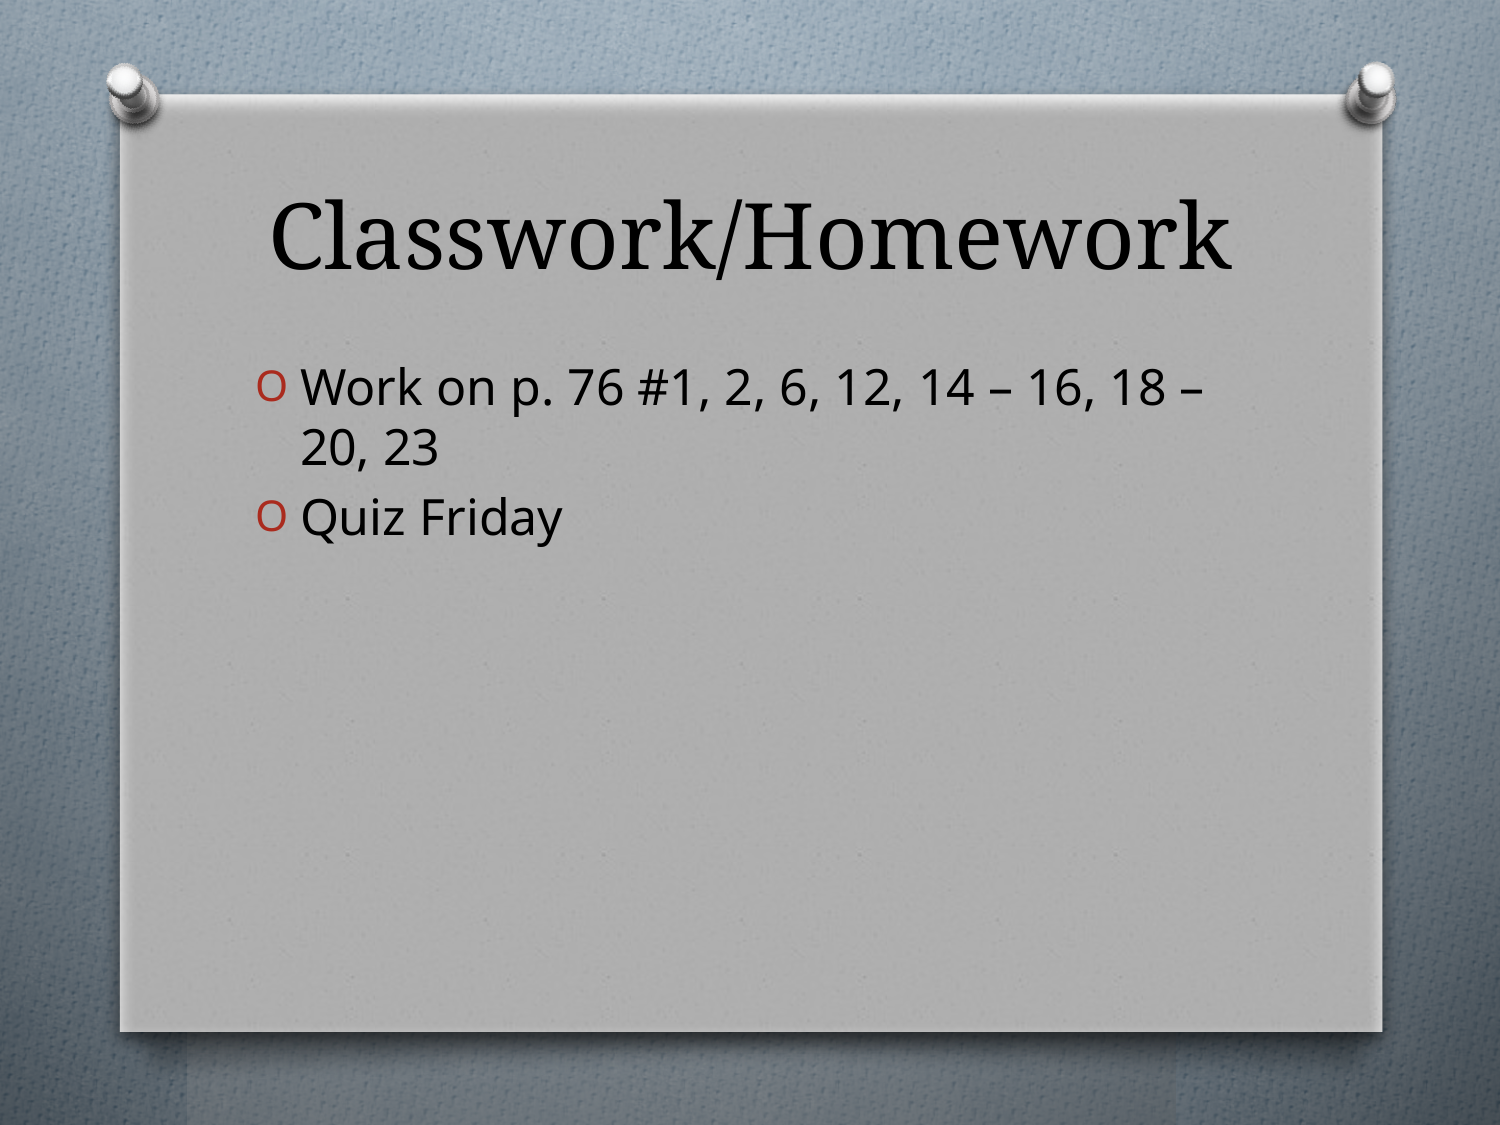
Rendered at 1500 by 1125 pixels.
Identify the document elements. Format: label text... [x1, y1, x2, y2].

list Work on p. 76 #1, 2, 6, 12, 14 – 16, 18 – 20, 23 Quiz Friday [240, 347, 1257, 939]
picture [1317, 35, 1439, 156]
title Classwork/Homework [179, 134, 1323, 332]
picture [75, 29, 198, 153]
